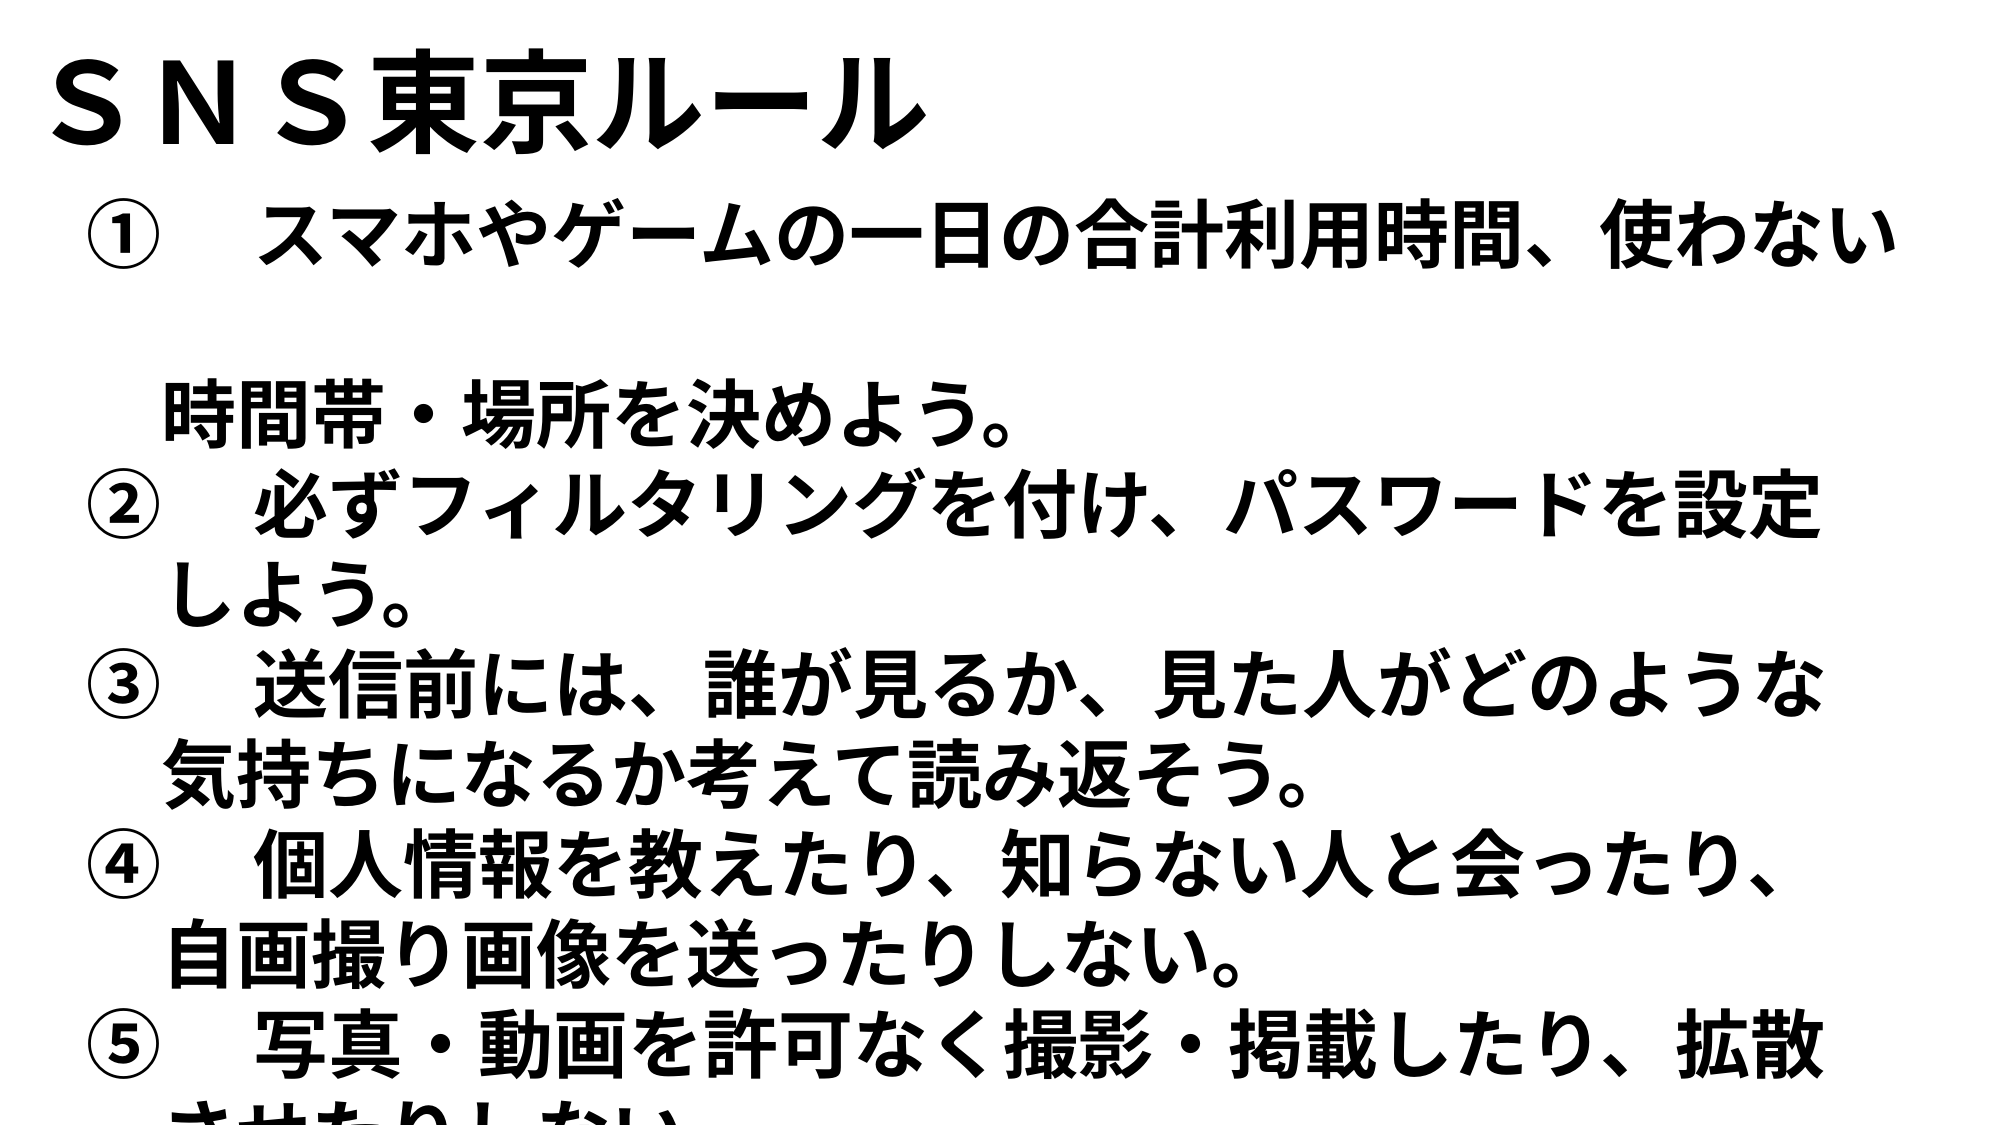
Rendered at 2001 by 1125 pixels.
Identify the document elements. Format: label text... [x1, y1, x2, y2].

text_box ① スマホやゲームの一日の合計利用時間、使わない 時間帯・場所を決めよう。 ② 必ずフィルタリングを付け、パスワードを設定 しよう。 ③ 送信前には、誰が見るか、見た人がどのような 気持ちになるか考えて読み返そう。 ④ 個人情報を教えたり、知らない人と会ったり、 自画撮り画像を送ったりしない。 ⑤ 写真・動画を許可なく撮影・掲載したり、拡散 させたりしない。 [71, 179, 1916, 1125]
title ＳＮＳ東京ルール [15, 0, 1741, 218]
